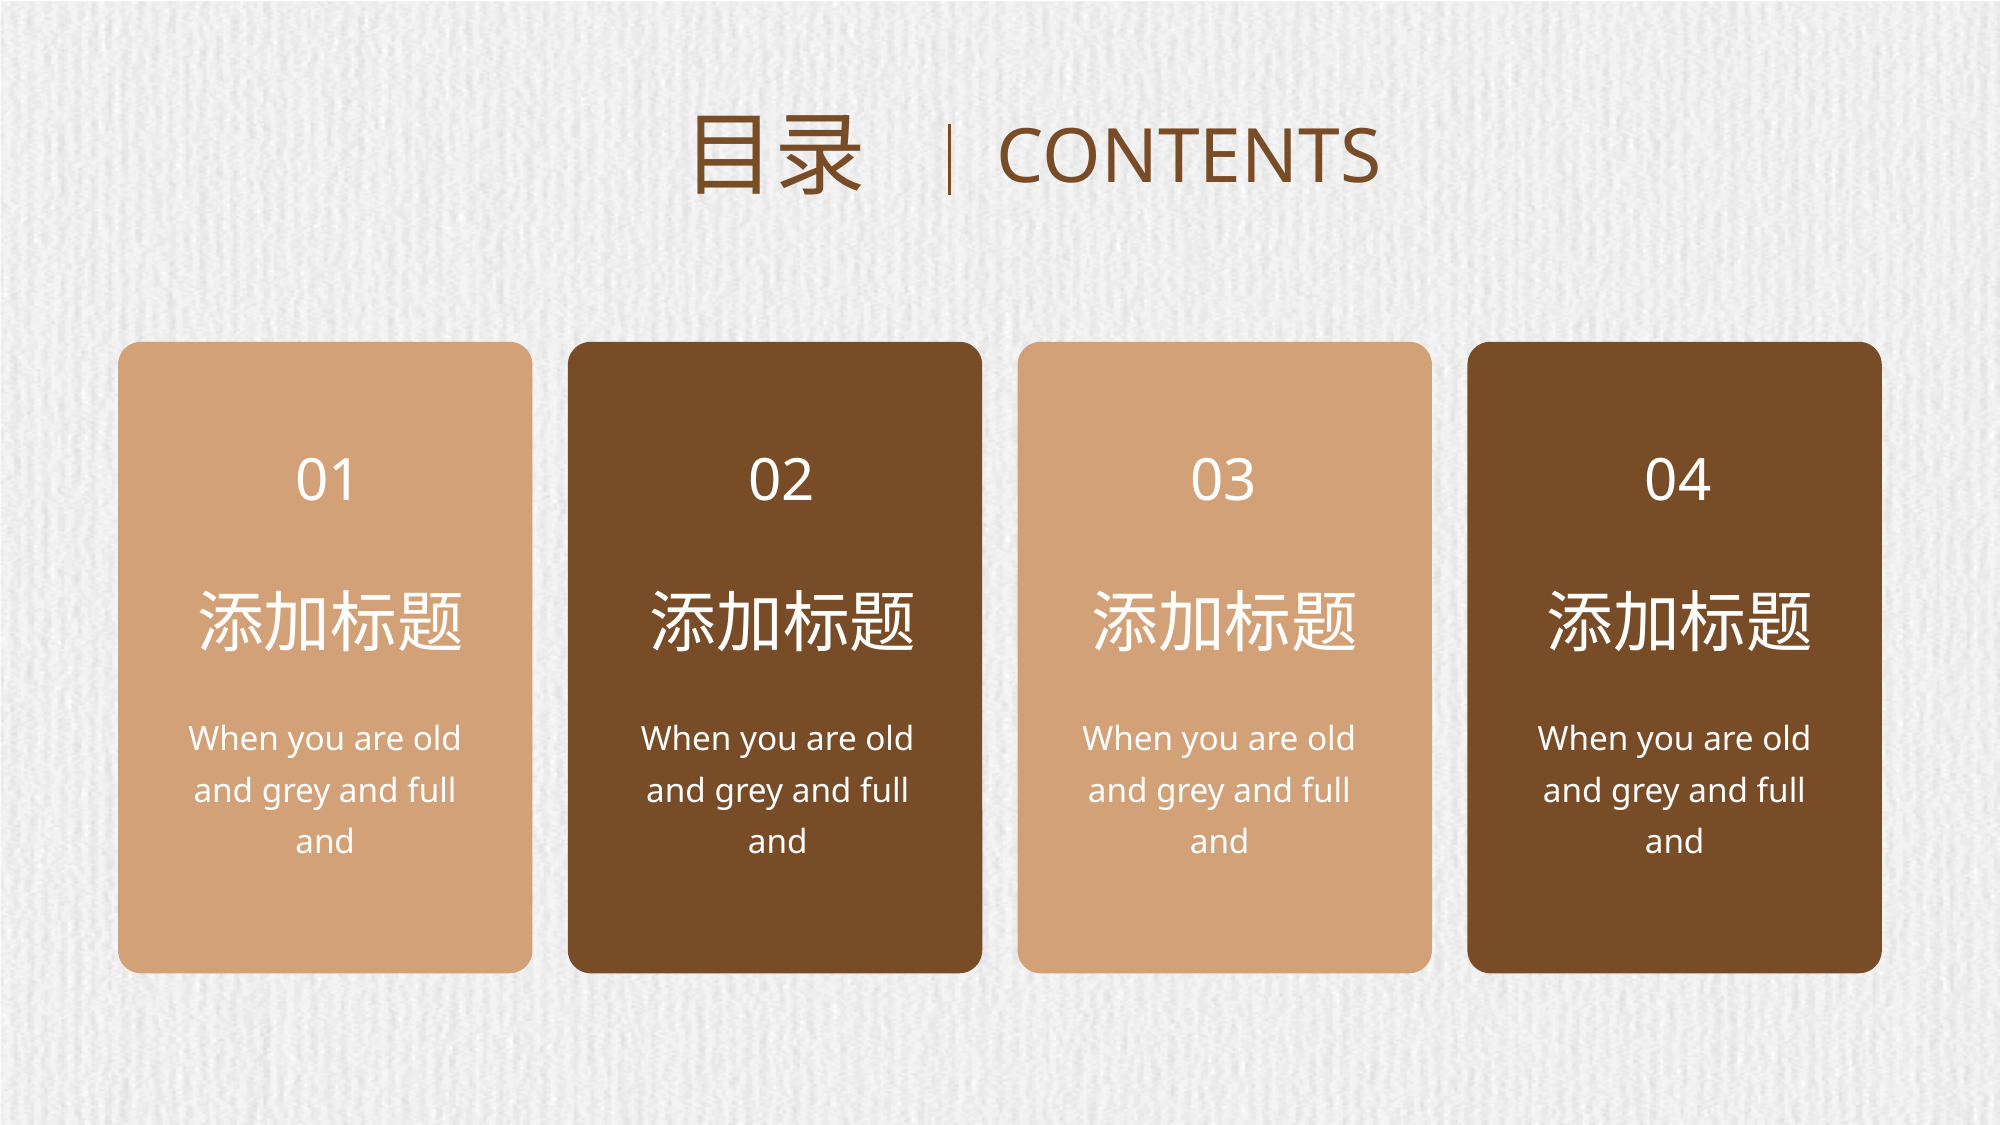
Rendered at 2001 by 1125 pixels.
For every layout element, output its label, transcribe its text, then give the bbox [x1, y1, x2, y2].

text_box 01 [280, 434, 437, 520]
text_box 添加标题 [1563, 572, 1855, 667]
text_box When you are old and grey and full and [150, 697, 437, 868]
text_box When you are old and grey and full and [1563, 697, 1850, 868]
text_box 04 [1630, 434, 1859, 520]
text_box [1563, 340, 1883, 975]
text_box 添加标题 [155, 572, 437, 667]
text_box [117, 340, 437, 975]
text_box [668, 88, 1536, 215]
picture [3, 0, 2000, 1125]
